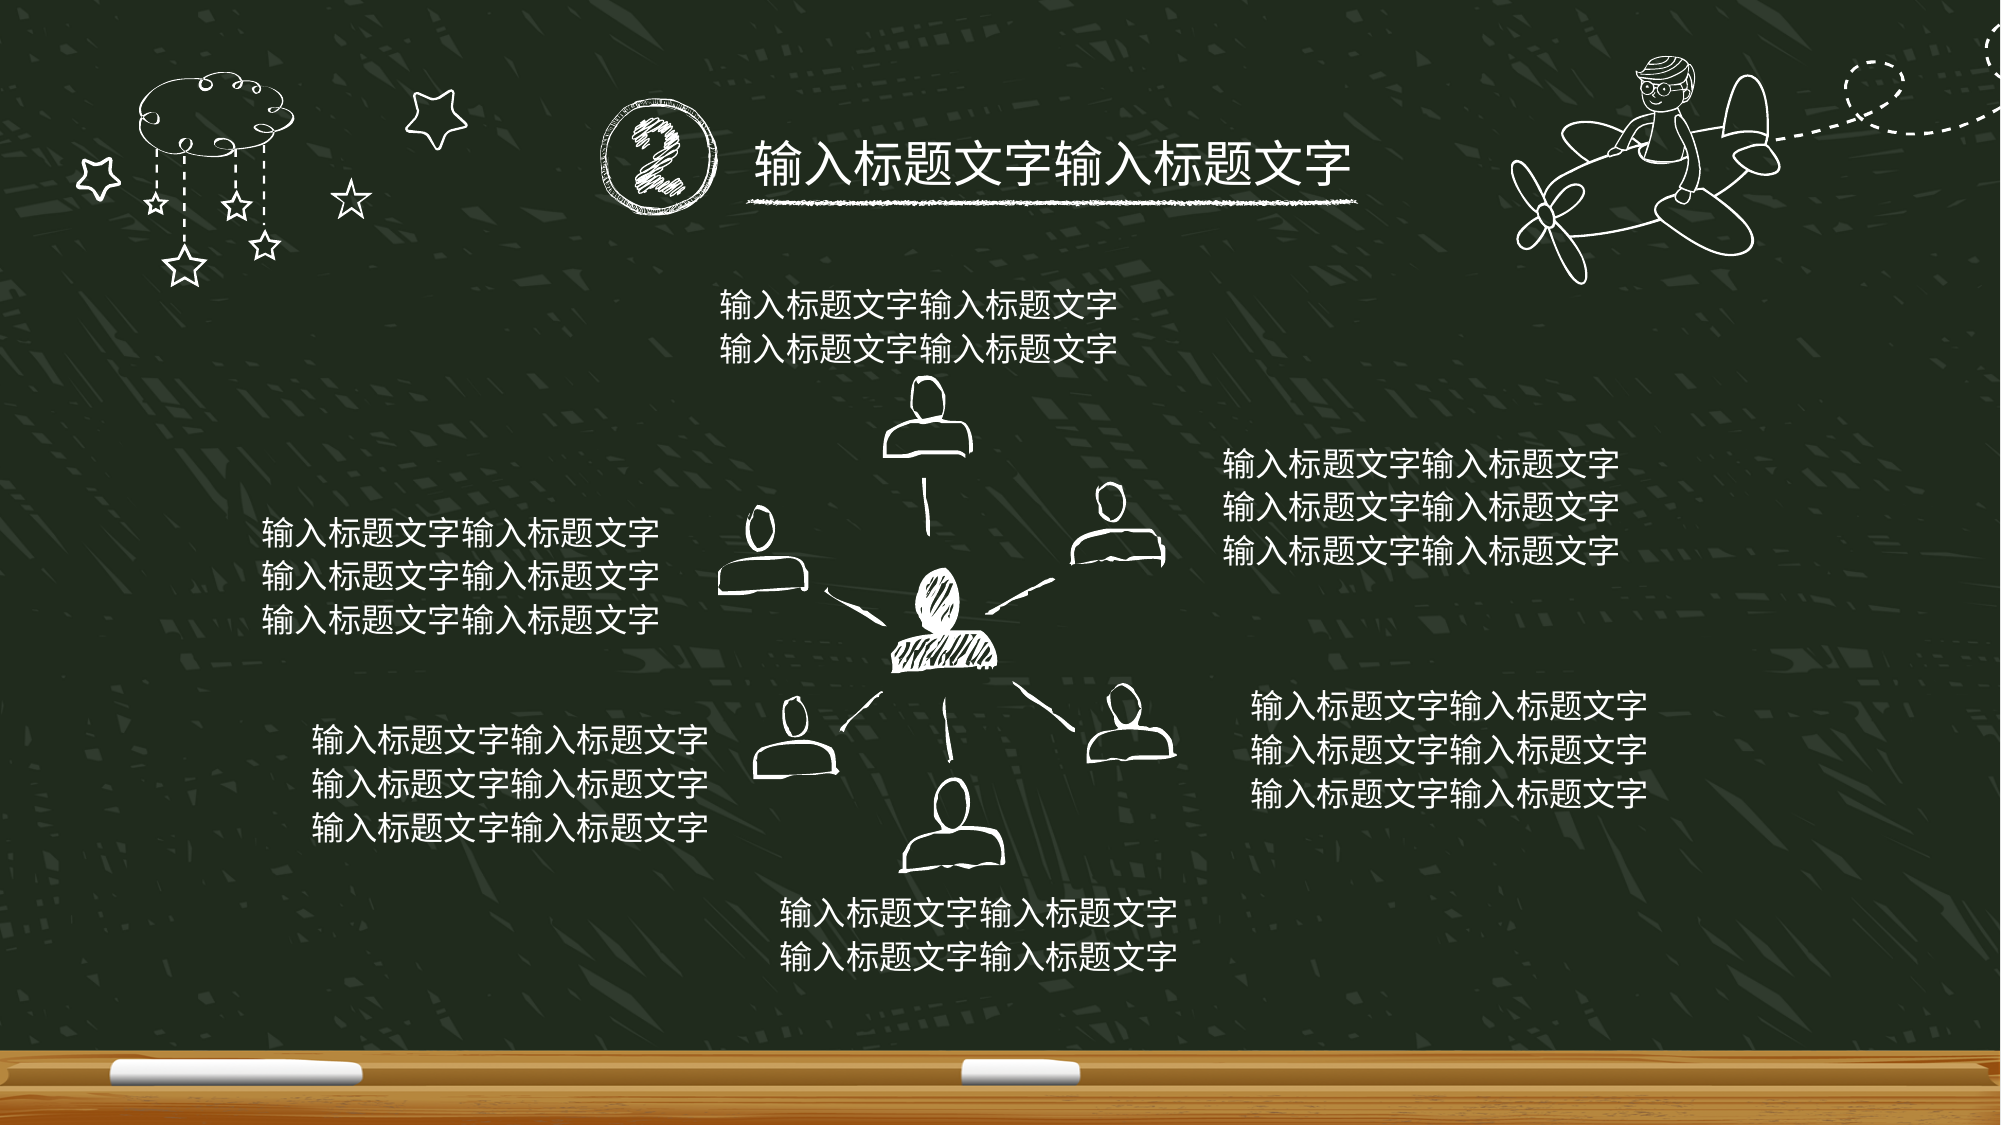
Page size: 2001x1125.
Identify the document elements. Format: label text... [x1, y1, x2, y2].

picture [0, 0, 2001, 1125]
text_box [600, 98, 1383, 216]
text_box 输入标题文字输入标题文字输入标题文字输入标题文字 输入标题文字输入标题文字 [296, 707, 739, 899]
text_box 输入标题文字输入标题文字输入标题文字输入标题文字 输入标题文字输入标题文字 [1235, 673, 1679, 865]
text_box 输入标题文字输入标题文字输入标题文字输入标题文字 [765, 880, 1208, 1028]
text_box 输入标题文字输入标题文字输入标题文字输入标题文字 输入标题文字输入标题文字 [1207, 431, 1651, 622]
text_box 输入标题文字输入标题文字输入标题文字输入标题文字 输入标题文字输入标题文字 [247, 500, 690, 691]
text_box 输入标题文字输入标题文字输入标题文字输入标题文字 [704, 273, 1148, 420]
